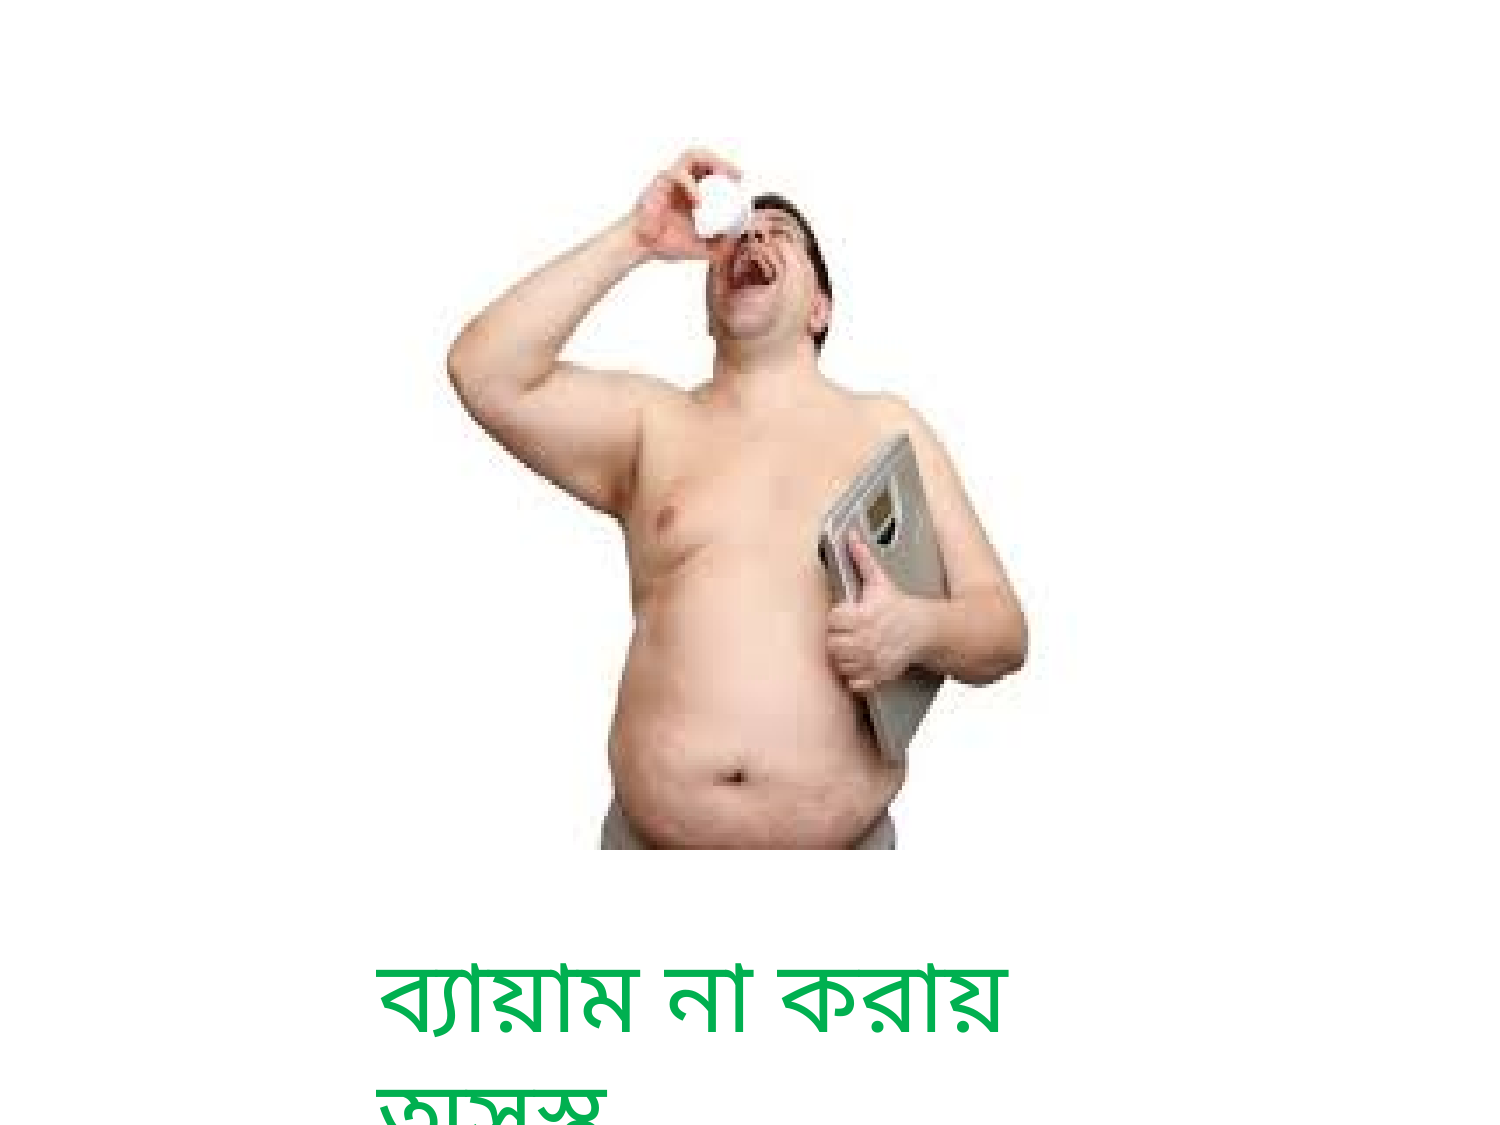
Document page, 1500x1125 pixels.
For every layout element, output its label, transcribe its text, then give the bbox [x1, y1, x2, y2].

text_box ব্যায়াম না করায় অসুস্থ [362, 924, 1200, 1125]
picture [237, 137, 1288, 851]
